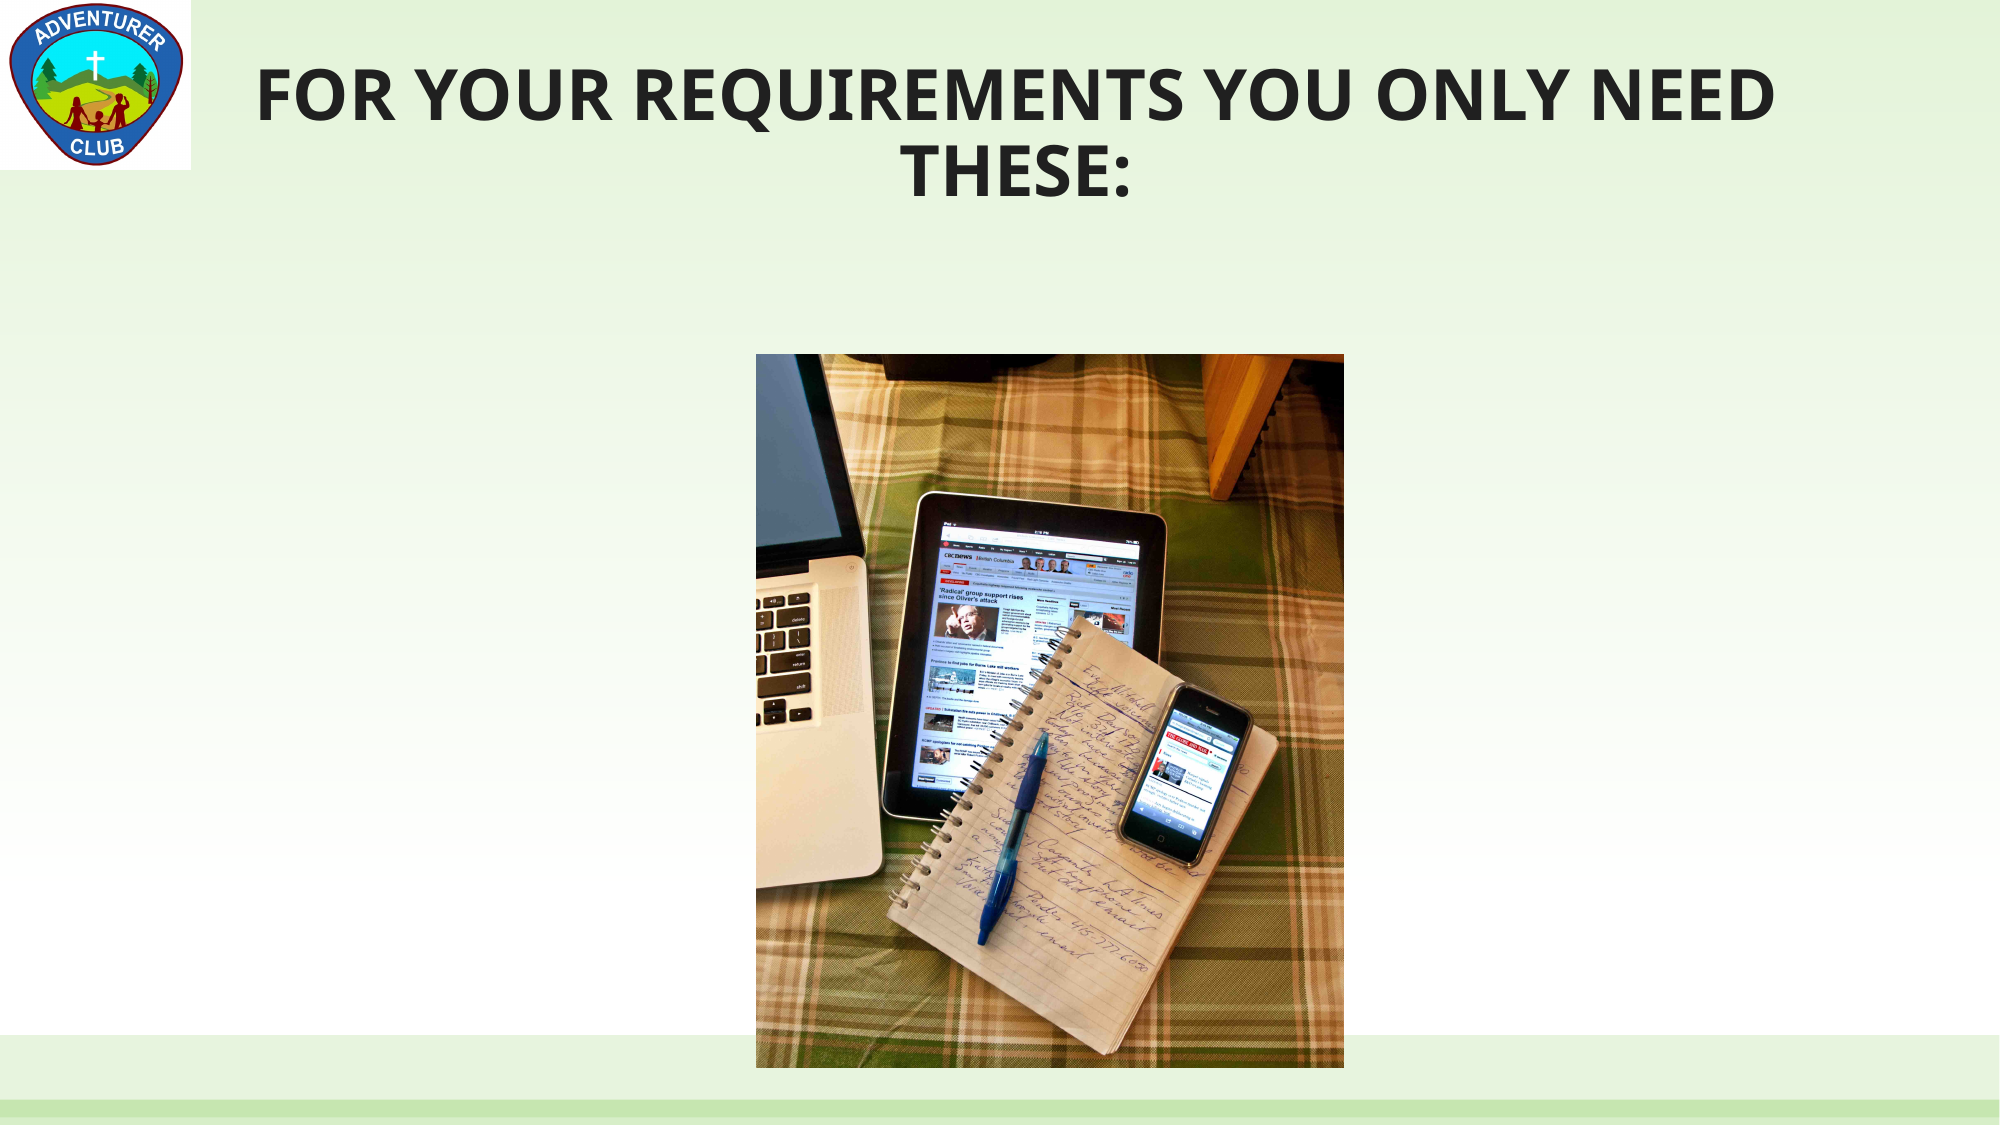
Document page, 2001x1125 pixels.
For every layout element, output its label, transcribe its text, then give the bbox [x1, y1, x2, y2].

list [270, 355, 1831, 1068]
title for your requirements you only need these: [236, 51, 1797, 220]
picture [0, 0, 191, 170]
